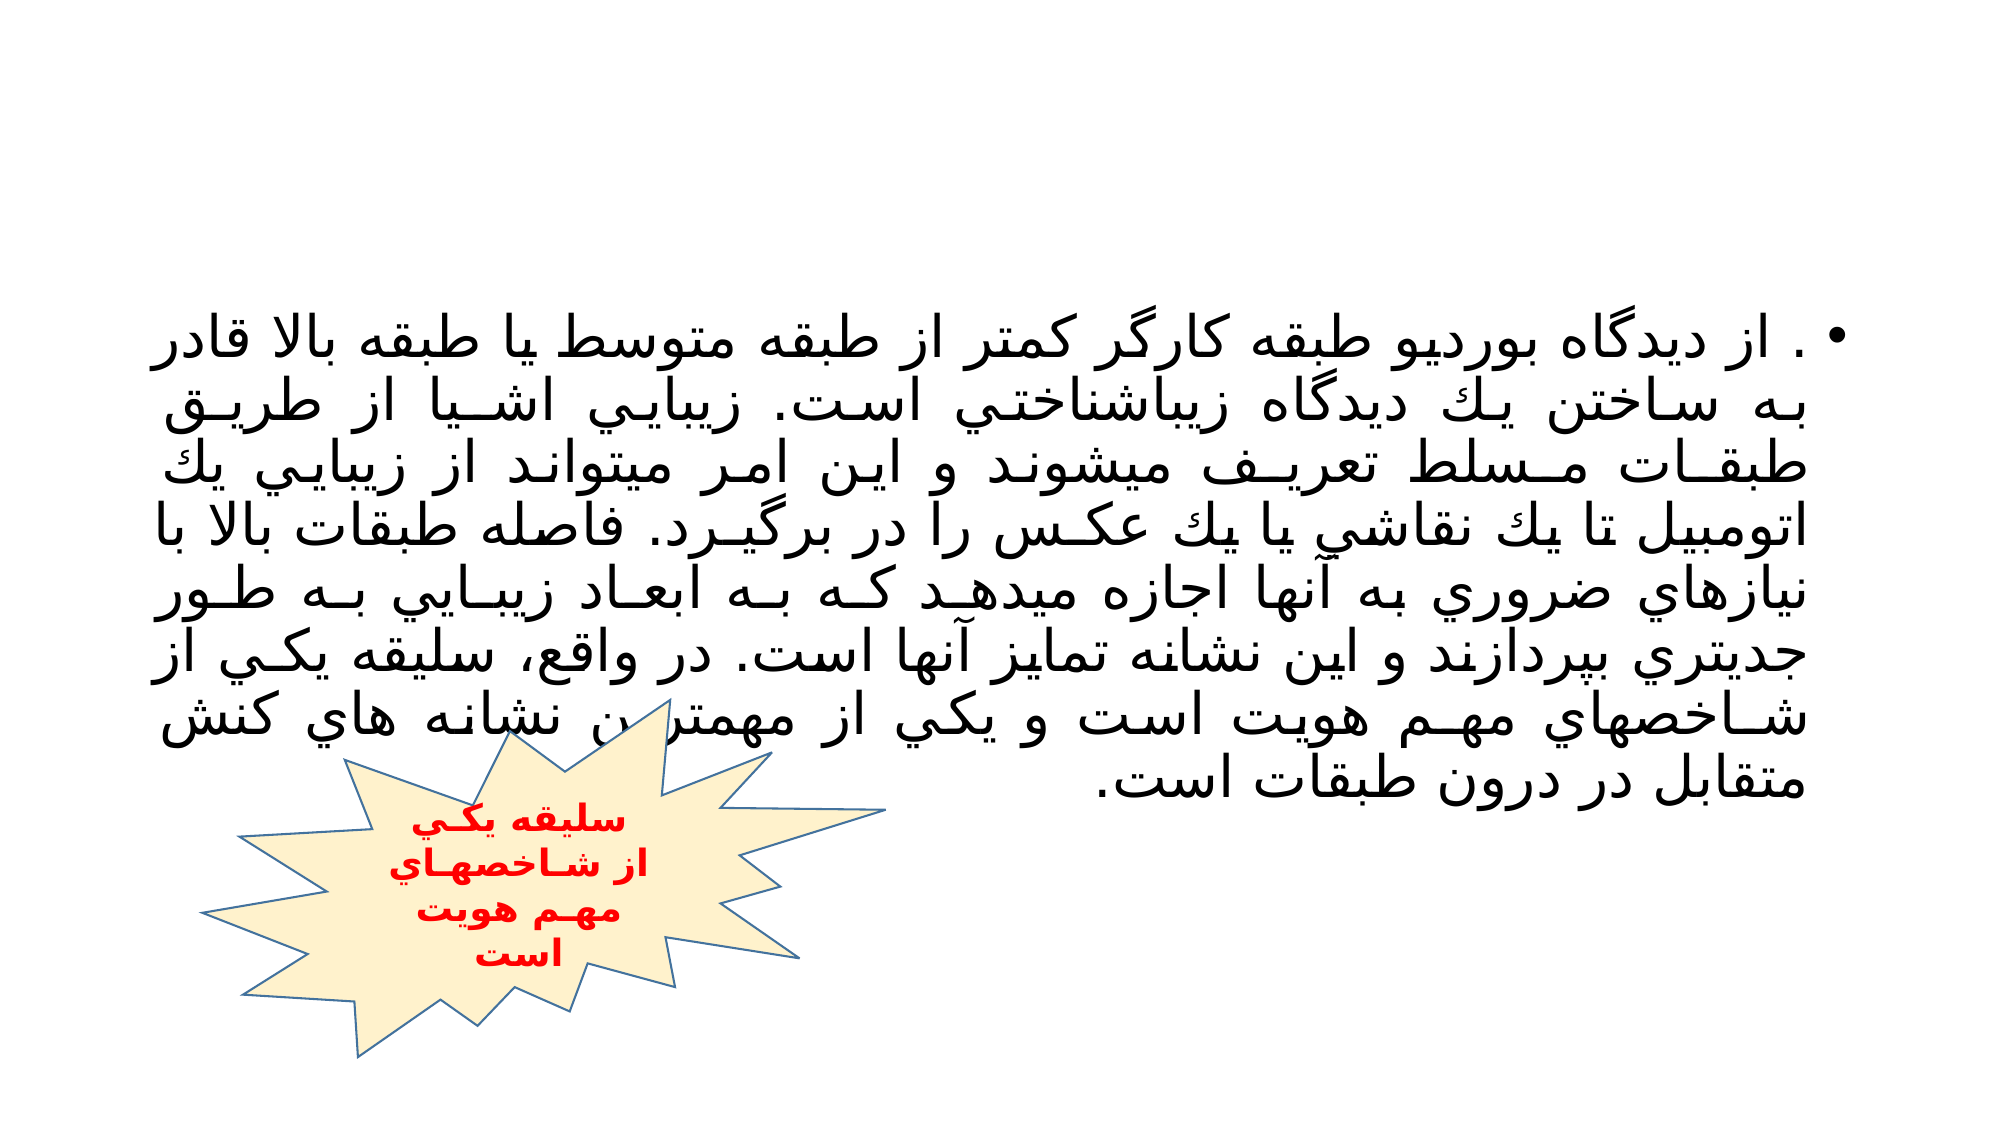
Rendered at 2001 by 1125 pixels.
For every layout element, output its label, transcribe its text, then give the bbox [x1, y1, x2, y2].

list . از ديدگاه بورديو طبقه كارگر كمتر از طبقه متوسط يا طبقه بالا قادر به ساختن يك ديدگاه زيباشناختي است. زيبايي اشـيا از طريـق طبقـات مـسلط تعريـف ميشوند و اين امر ميتواند از زيبايي يك اتومبيل تا يك نقاشي يا يك عكـس را در برگيـرد. فاصله طبقات بالا با نيازهاي ضروري به آنها اجازه ميدهـد كـه بـه ابعـاد زيبـايي بـه طـور جديتري بپردازند و اين نشانه تمايز آنها است. در واقع، سليقه يكـي از شـاخصهاي مهـم هويت است و يكي از مهمترين نشانه هاي كنش متقابل در درون طبقات است. [137, 299, 1863, 1014]
text_box سليقه يكـي از شـاخصهـاي مهـم هويت است [198, 697, 887, 1059]
